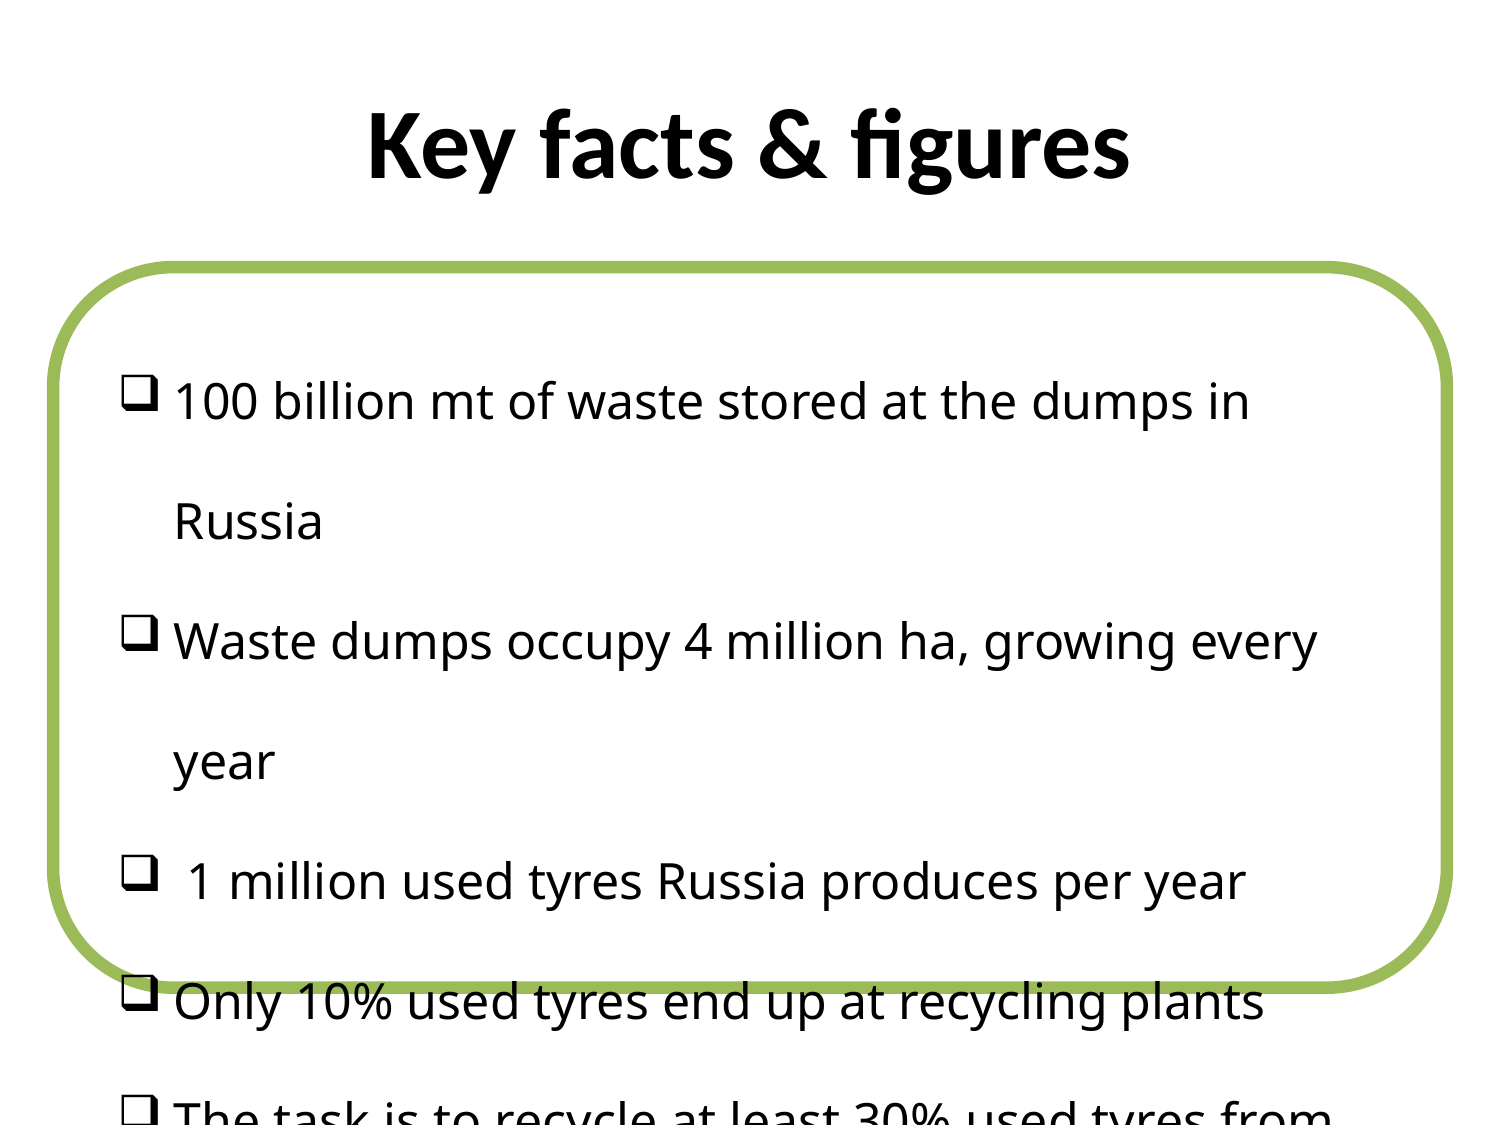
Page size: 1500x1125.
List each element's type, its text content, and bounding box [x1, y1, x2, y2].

title Key facts & figures [75, 45, 1425, 233]
text_box 100 billion mt of waste stored at the dumps in Russia Waste dumps occupy 4 million ha, growing every year 1 million used tyres Russia produces per year Only 10% used tyres end up at recycling plants The task is to recycle at least 30% used tyres from 2020 [50, 265, 1450, 990]
